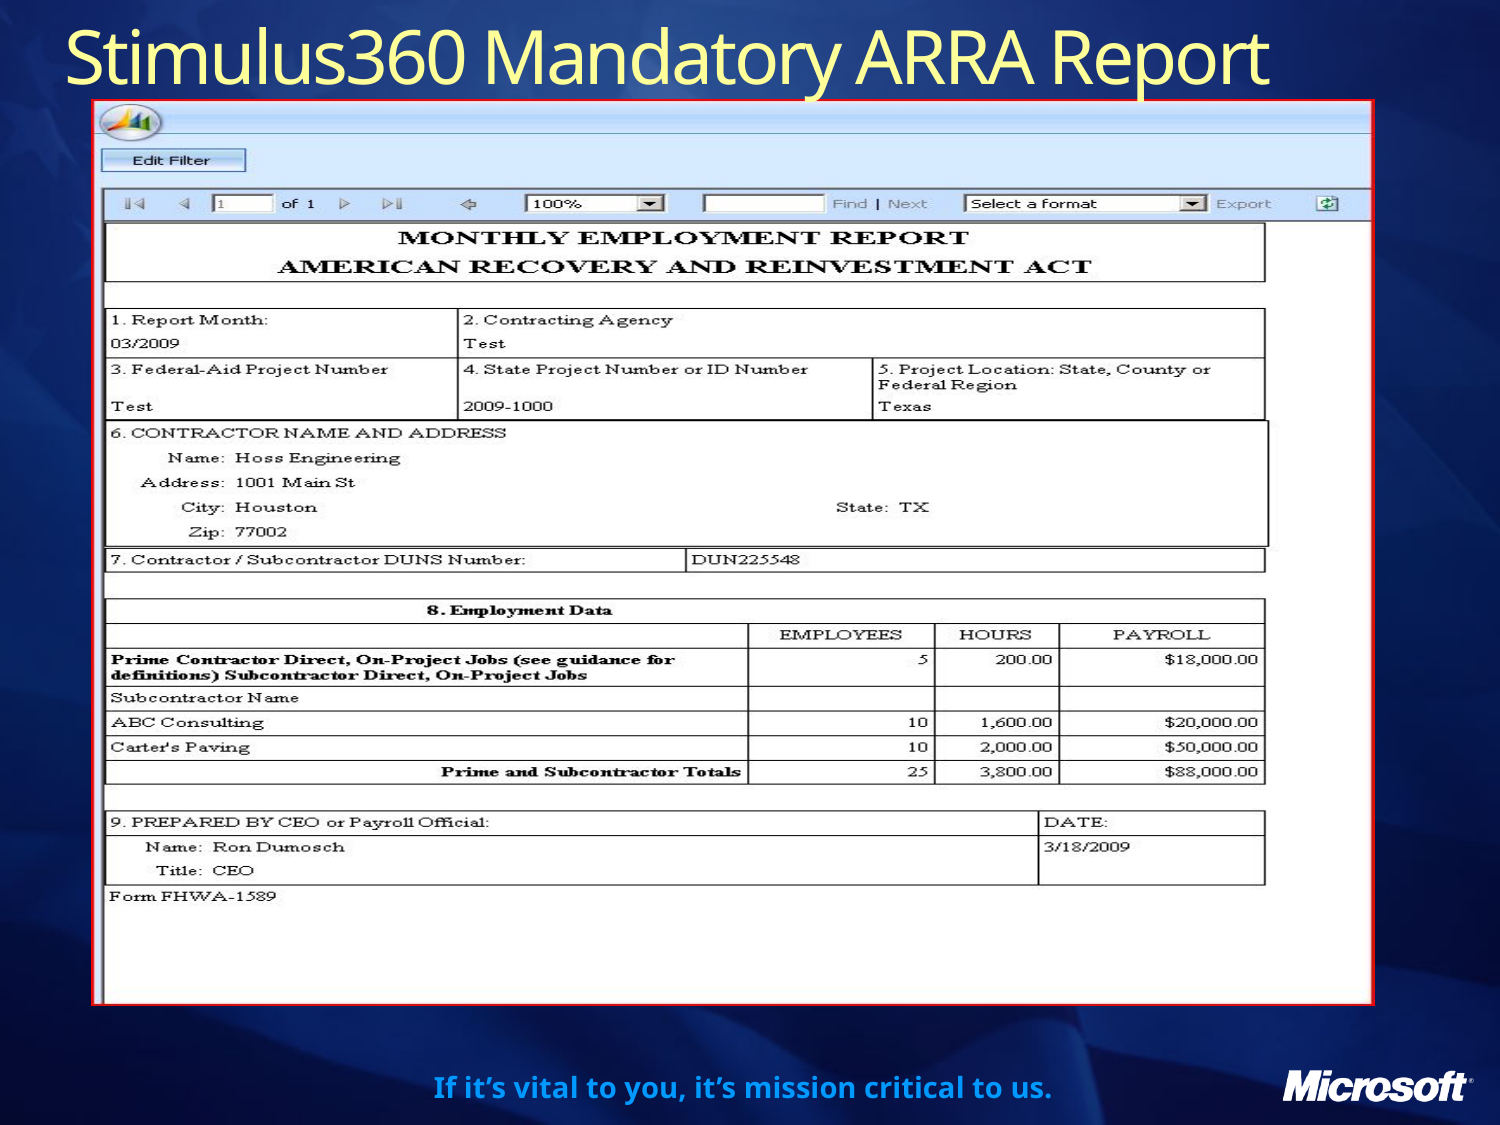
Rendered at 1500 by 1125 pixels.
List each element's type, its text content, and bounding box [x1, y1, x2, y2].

text_box Stimulus360 Mandatory ARRA Report [50, 12, 1450, 113]
picture [0, 0, 1500, 1125]
